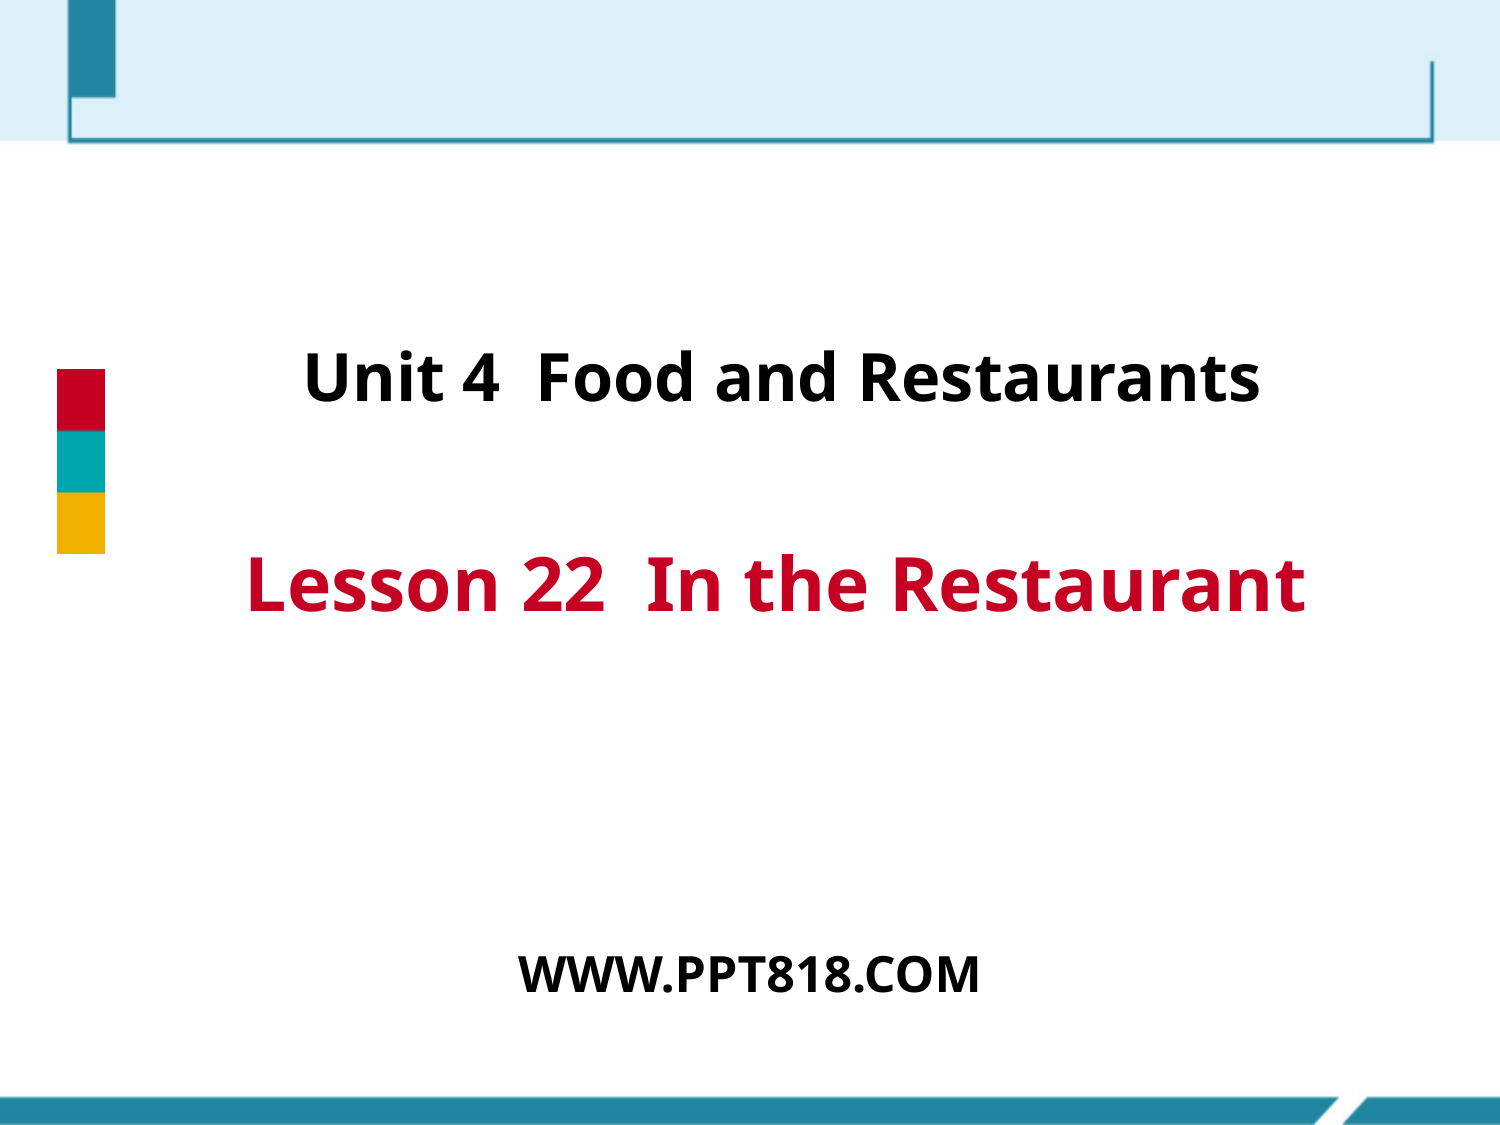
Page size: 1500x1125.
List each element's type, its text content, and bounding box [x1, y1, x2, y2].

picture [0, 1010, 1500, 1125]
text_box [152, 327, 1413, 635]
picture [0, 0, 1500, 929]
text_box WWW.PPT818.COM [0, 929, 1500, 1010]
